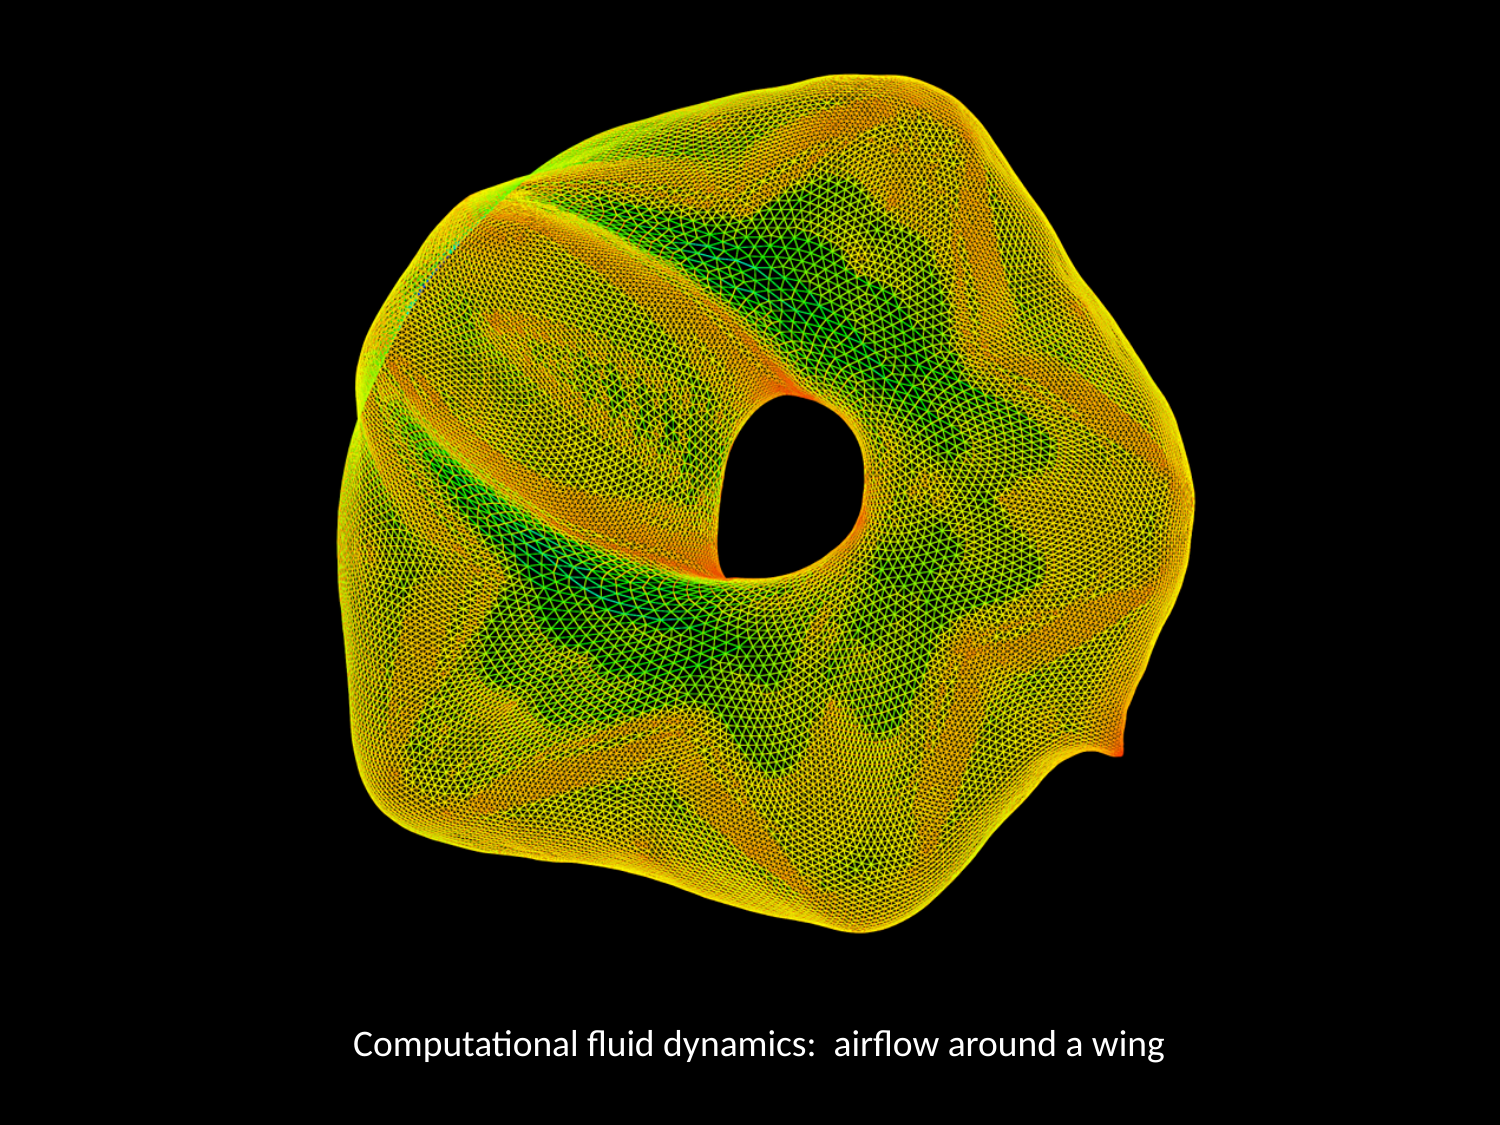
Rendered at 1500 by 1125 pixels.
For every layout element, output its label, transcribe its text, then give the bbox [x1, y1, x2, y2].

text_box Computational fluid dynamics: airflow around a wing [305, 1011, 1214, 1072]
picture [293, 31, 1238, 1003]
